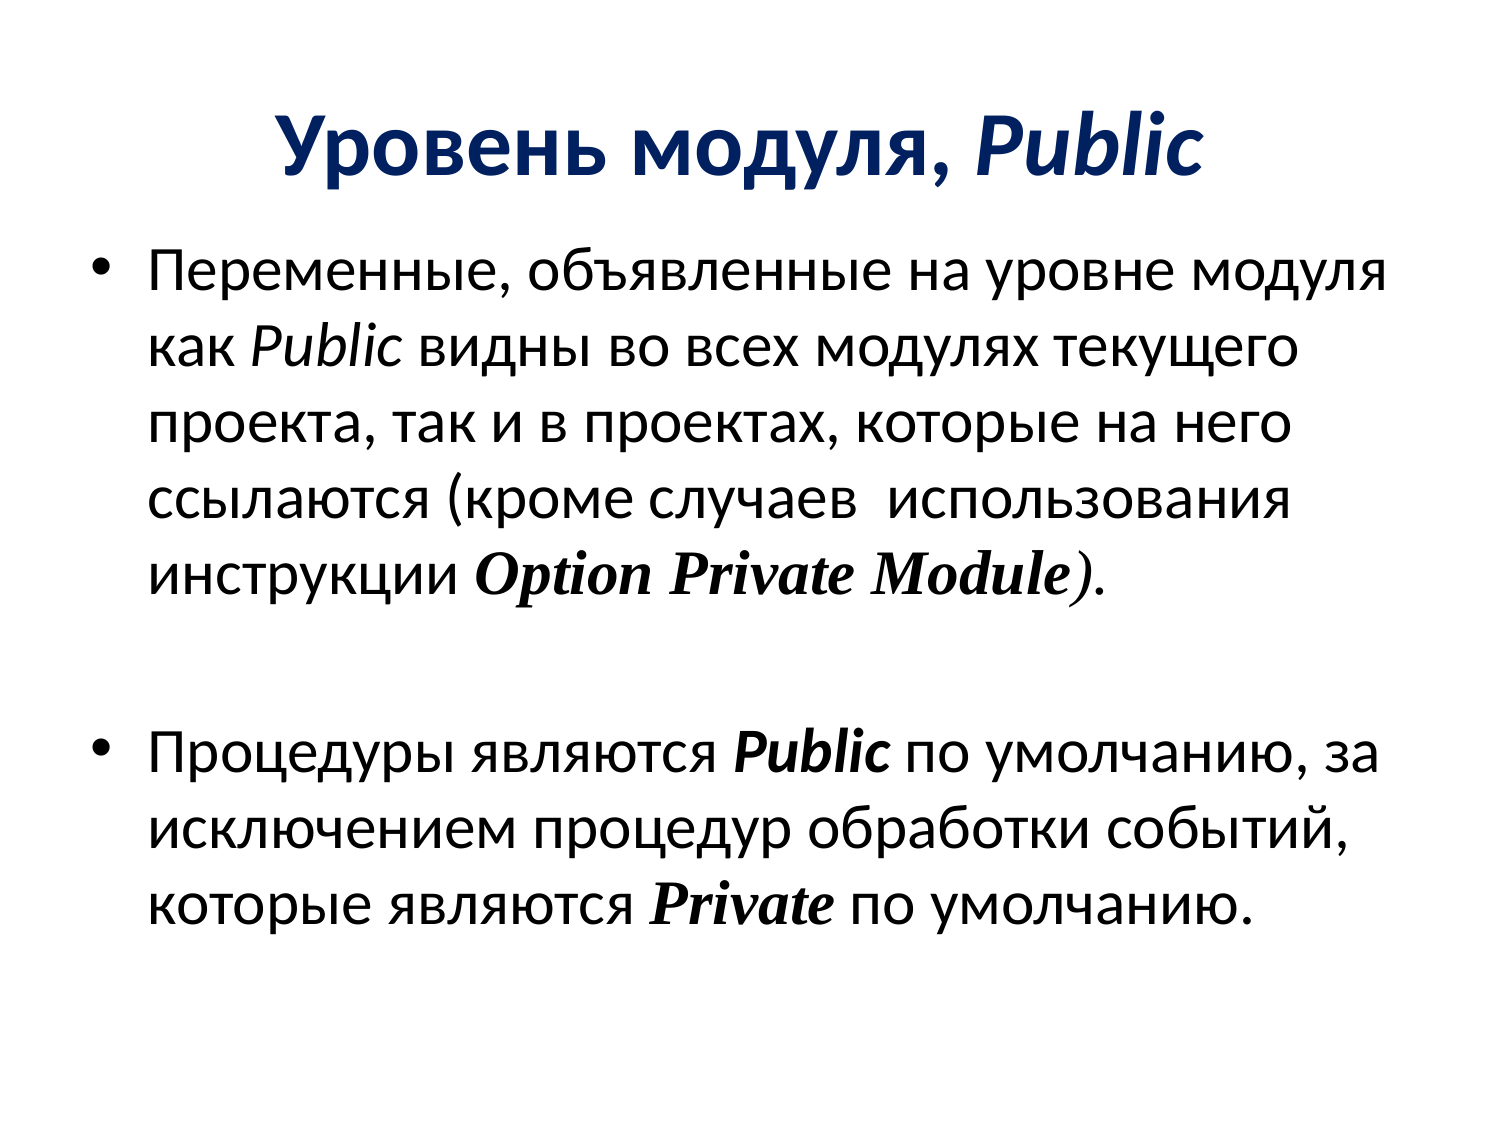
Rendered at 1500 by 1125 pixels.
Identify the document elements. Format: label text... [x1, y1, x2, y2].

title Уровень модуля, Public [75, 45, 1425, 219]
list Переменные, объявленные на уровне модуля как Public видны во всех модулях текущего проекта, так и в проектах, которые на него ссылаются (кроме случаев использования инструкции Option Private Module). Процедуры являются Public по умолчанию, за исключением процедур обработки событий, которые являются Private по умолчанию. [75, 219, 1459, 1059]
